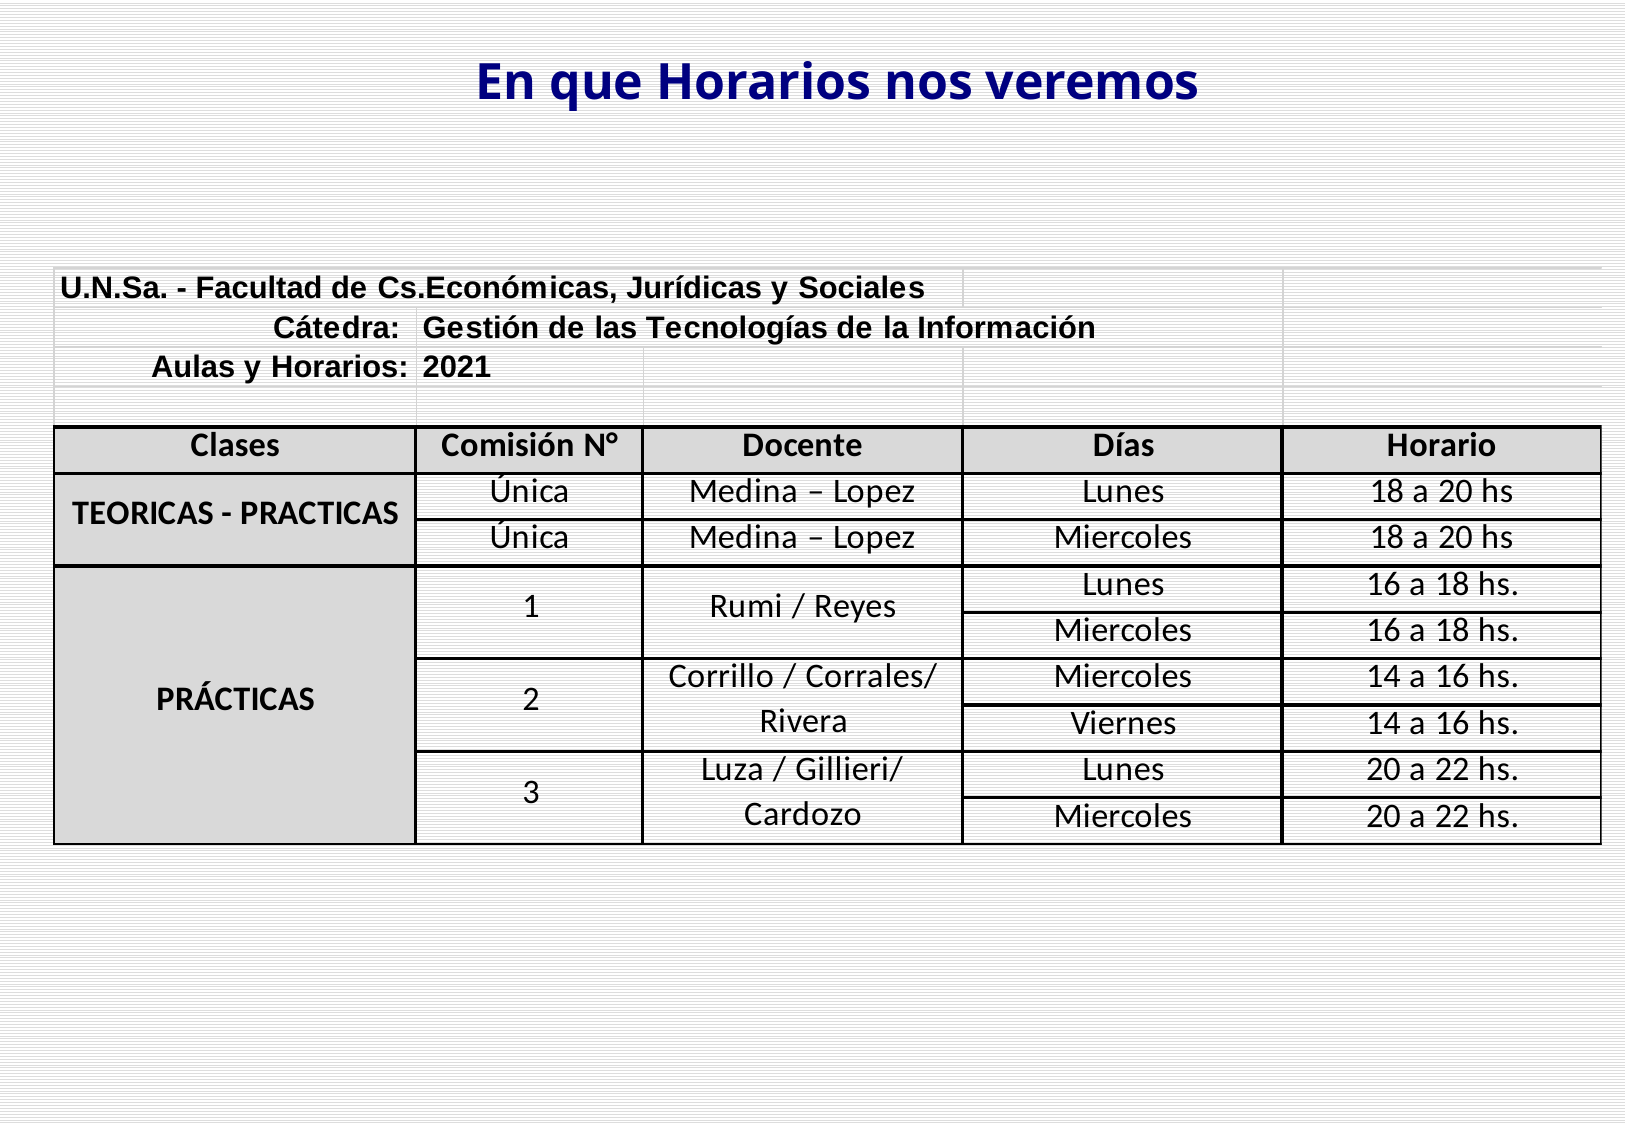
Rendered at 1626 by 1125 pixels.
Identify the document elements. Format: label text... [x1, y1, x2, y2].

text_box En que Horarios nos veremos [108, 42, 1568, 118]
picture [52, 266, 1604, 847]
